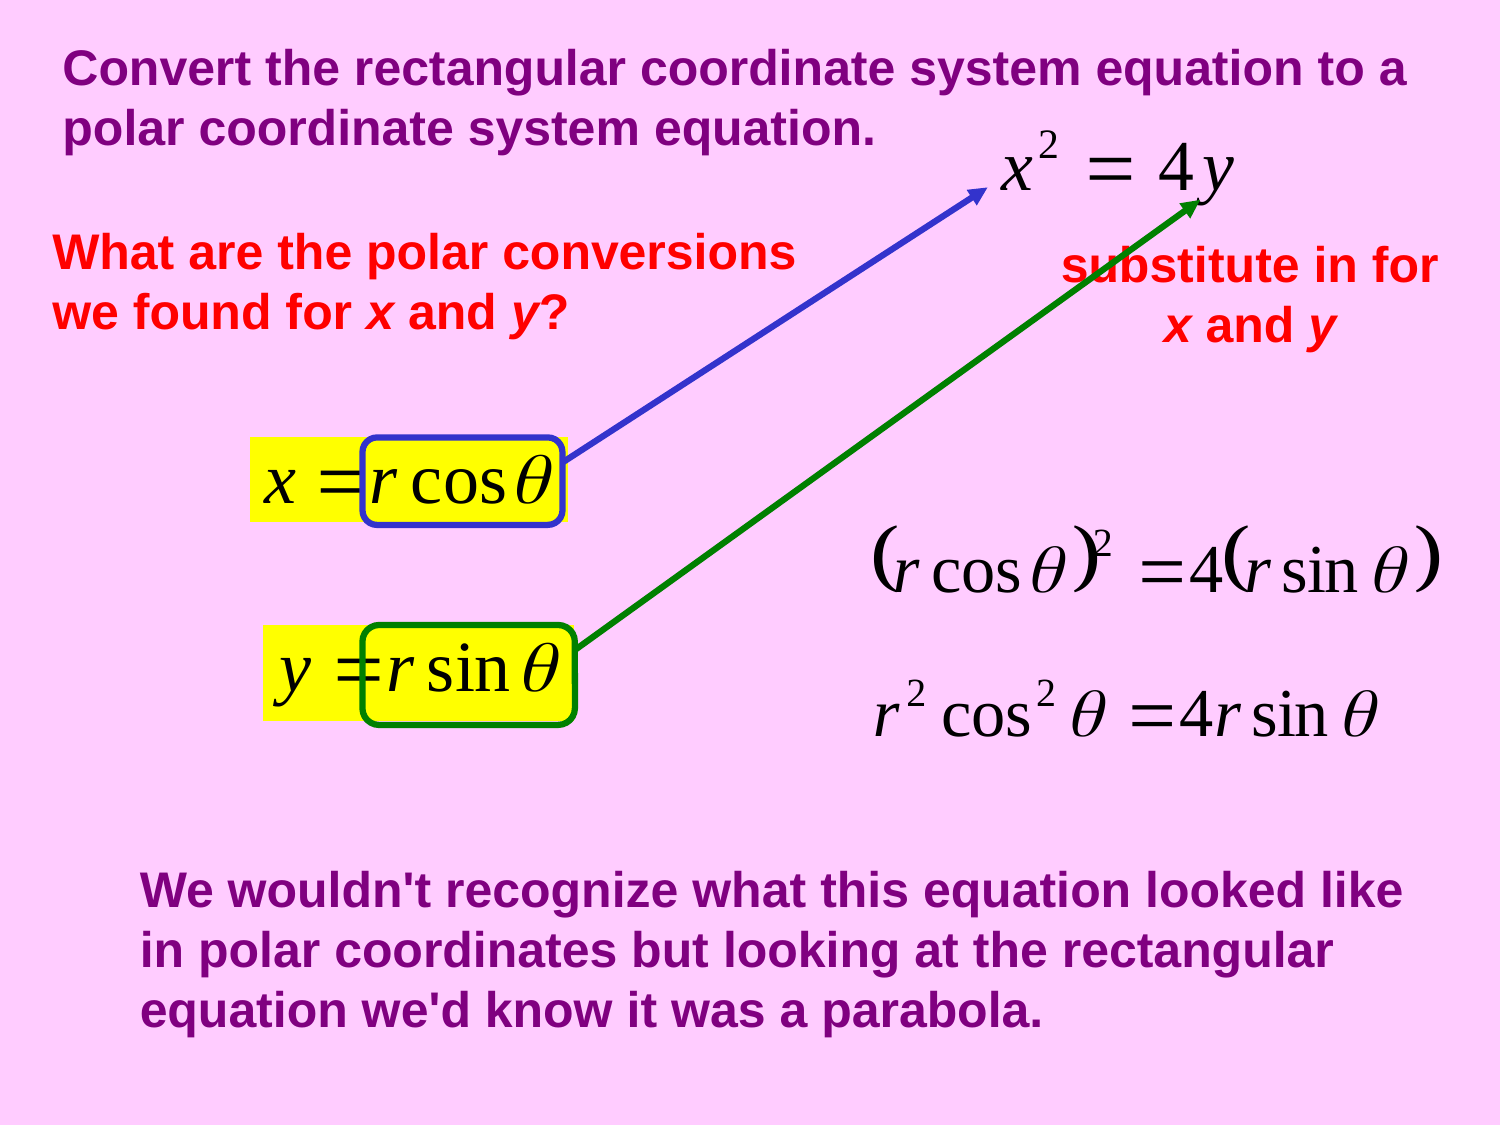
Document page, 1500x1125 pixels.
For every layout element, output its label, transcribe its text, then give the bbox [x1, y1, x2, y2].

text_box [262, 624, 575, 722]
text_box substitute in for x and y [1037, 224, 1463, 360]
text_box We wouldn't recognize what this equation looked like in polar coordinates but looking at the rectangular equation we'd know it was a parabola. [125, 849, 1425, 1045]
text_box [249, 437, 568, 522]
text_box What are the polar conversions we found for x and y? [37, 212, 813, 348]
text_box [987, 112, 1251, 221]
text_box Convert the rectangular coordinate system equation to a polar coordinate system equation. [47, 27, 1436, 163]
text_box [572, 188, 982, 457]
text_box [862, 512, 1444, 621]
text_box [862, 662, 1393, 754]
